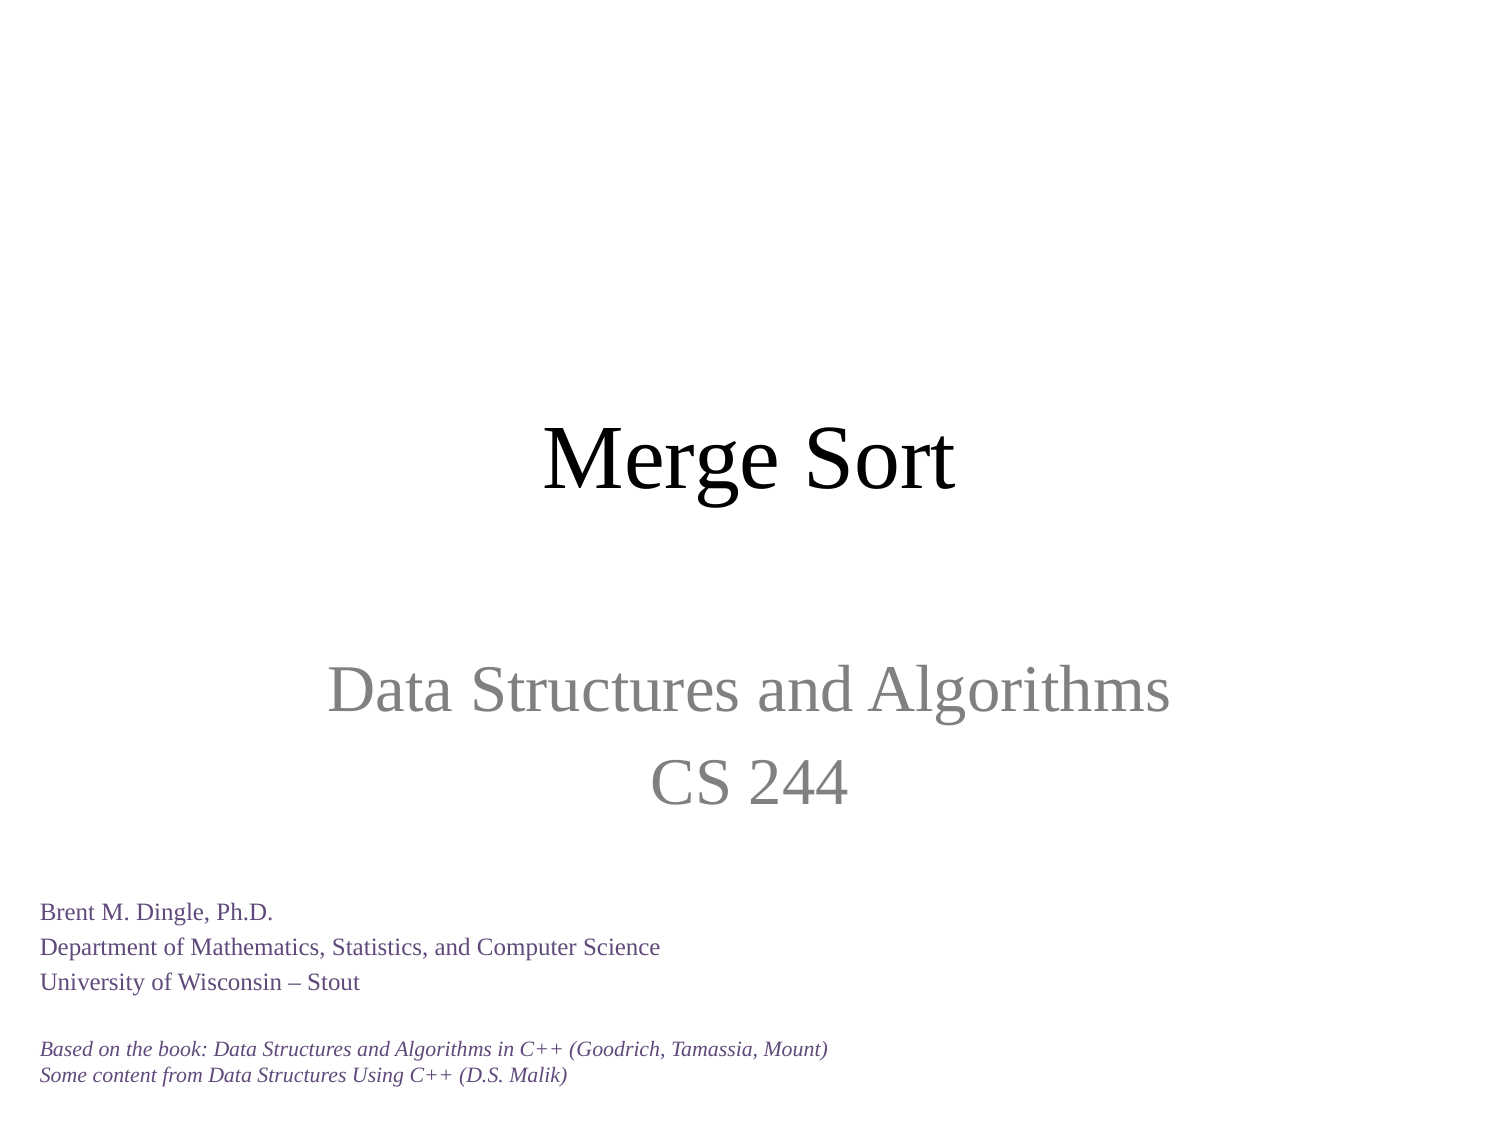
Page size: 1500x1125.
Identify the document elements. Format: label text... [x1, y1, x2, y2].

title Merge Sort [112, 312, 1388, 591]
subtitle Data Structures and Algorithms CS 244 [225, 637, 1275, 925]
text_box Brent M. Dingle, Ph.D. Department of Mathematics, Statistics, and Computer Science University of Wisconsin – Stout Based on the book: Data Structures and Algorithms in C++ (Goodrich, Tamassia, Mount) Some content from Data Structures Using C++ (D.S. Malik) [24, 888, 1125, 1095]
